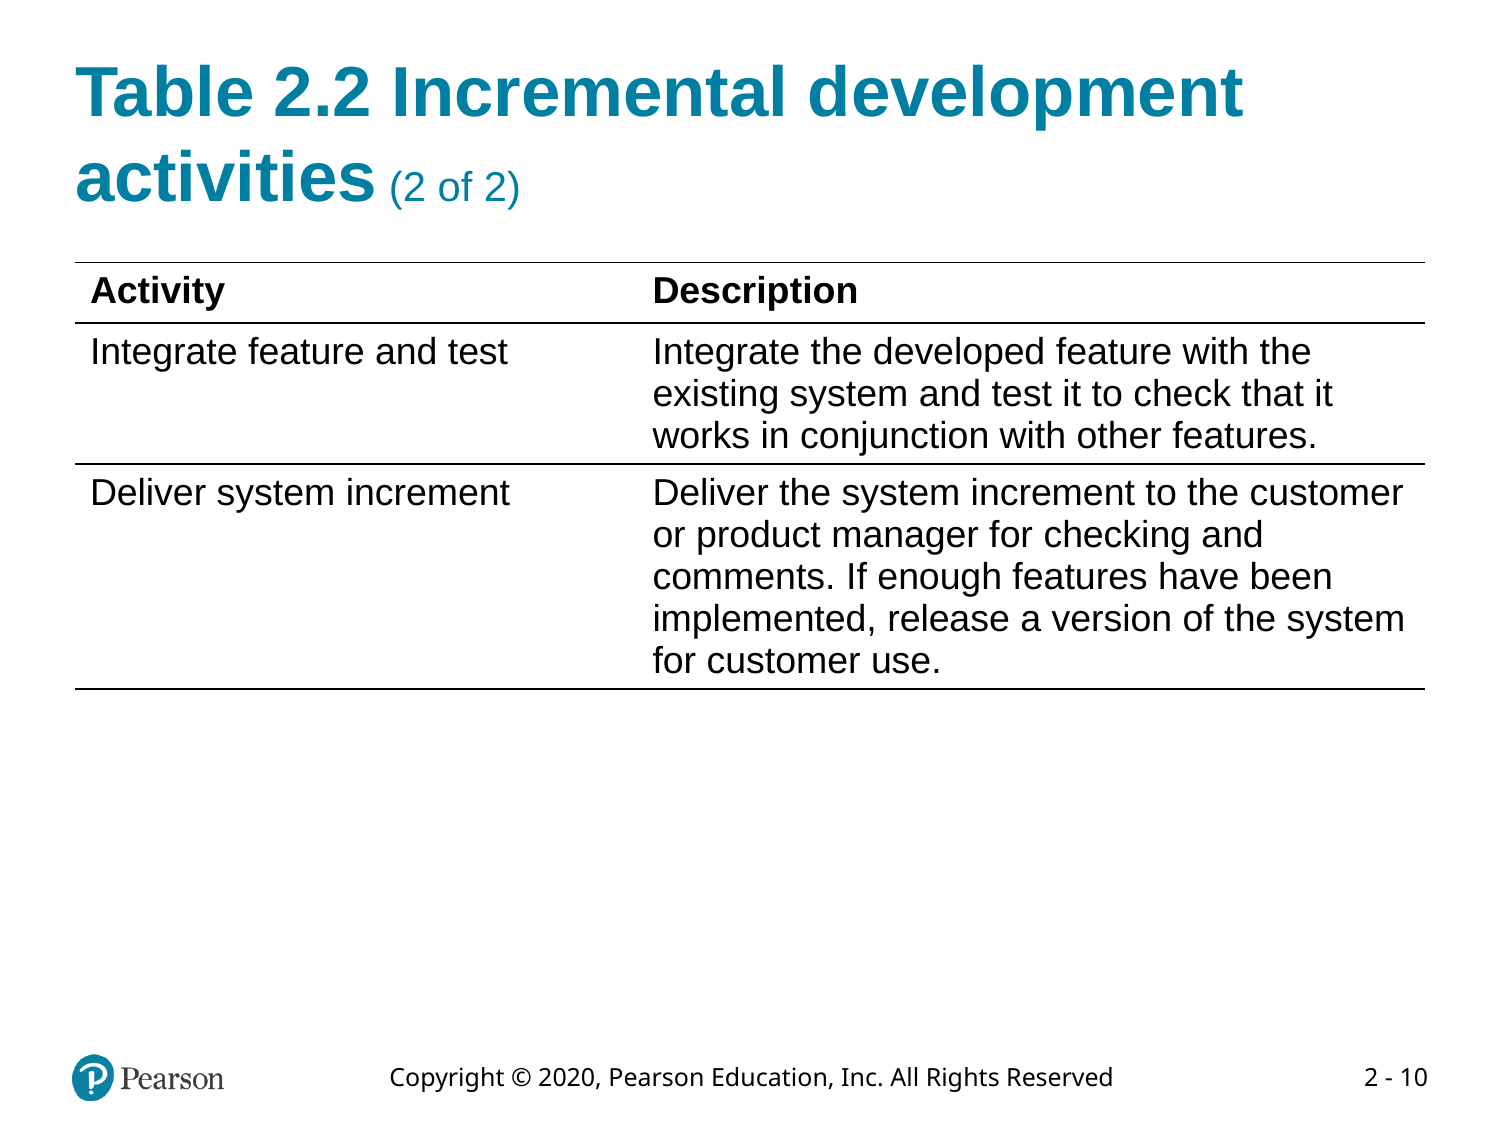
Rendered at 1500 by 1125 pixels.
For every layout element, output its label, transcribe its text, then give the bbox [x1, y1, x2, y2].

picture [99, 1054, 224, 1101]
table_header Description [638, 263, 1425, 322]
title Table 2.2 Incremental development activities (2 of 2) [75, 35, 1425, 216]
table_header Activity [75, 263, 638, 322]
picture [72, 1087, 83, 1101]
table_cell Deliver the system increment to the customer or product manager for checking and comments. If enough features have been implemented, release a version of the system for customer use. [638, 465, 1425, 688]
picture [72, 1054, 89, 1072]
picture [81, 1064, 107, 1089]
table_cell Integrate feature and test [75, 324, 638, 463]
table_cell Integrate the developed feature with the existing system and test it to check that it works in conjunction with other features. [638, 324, 1425, 463]
table_cell Deliver system increment [75, 465, 638, 688]
